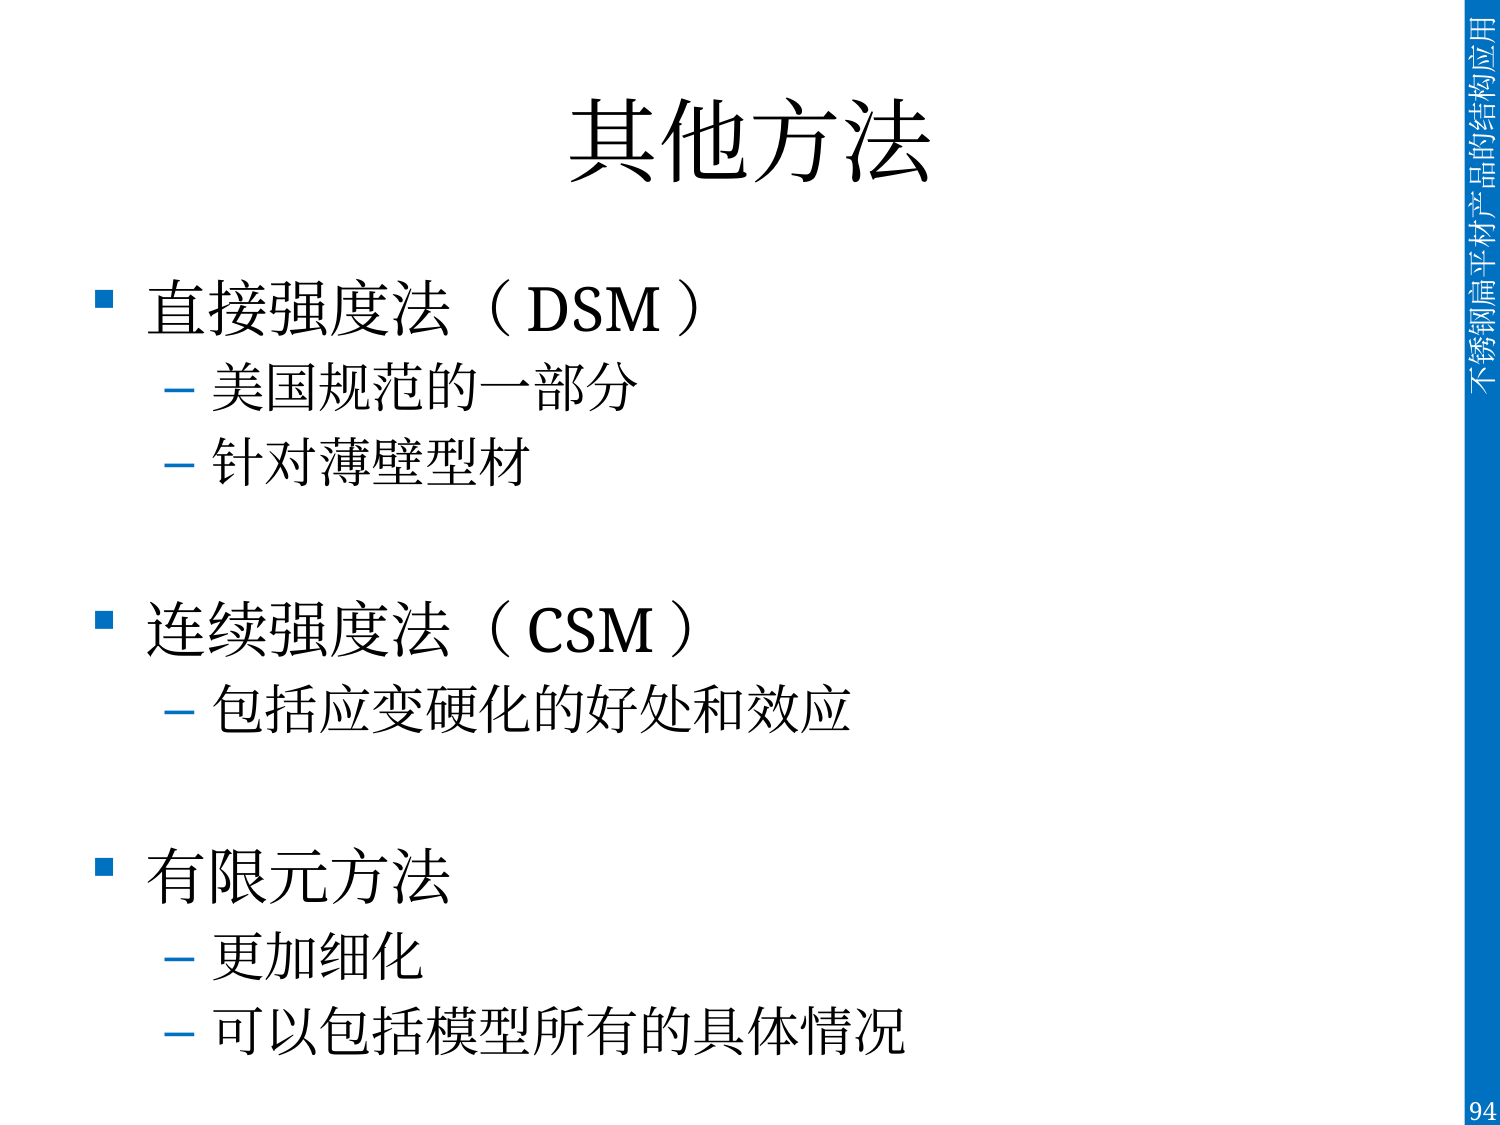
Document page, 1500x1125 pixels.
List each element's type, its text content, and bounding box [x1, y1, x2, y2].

title 其他方法 [75, 45, 1425, 233]
list 直接强度法（DSM） 美国规范的一部分 针对薄壁型材 连续强度法（CSM） 包括应变硬化的好处和效应 有限元方法 更加细化 可以包括模型所有的具体情况 [75, 262, 1425, 1071]
slide_number 94 [1446, 1082, 1500, 1125]
